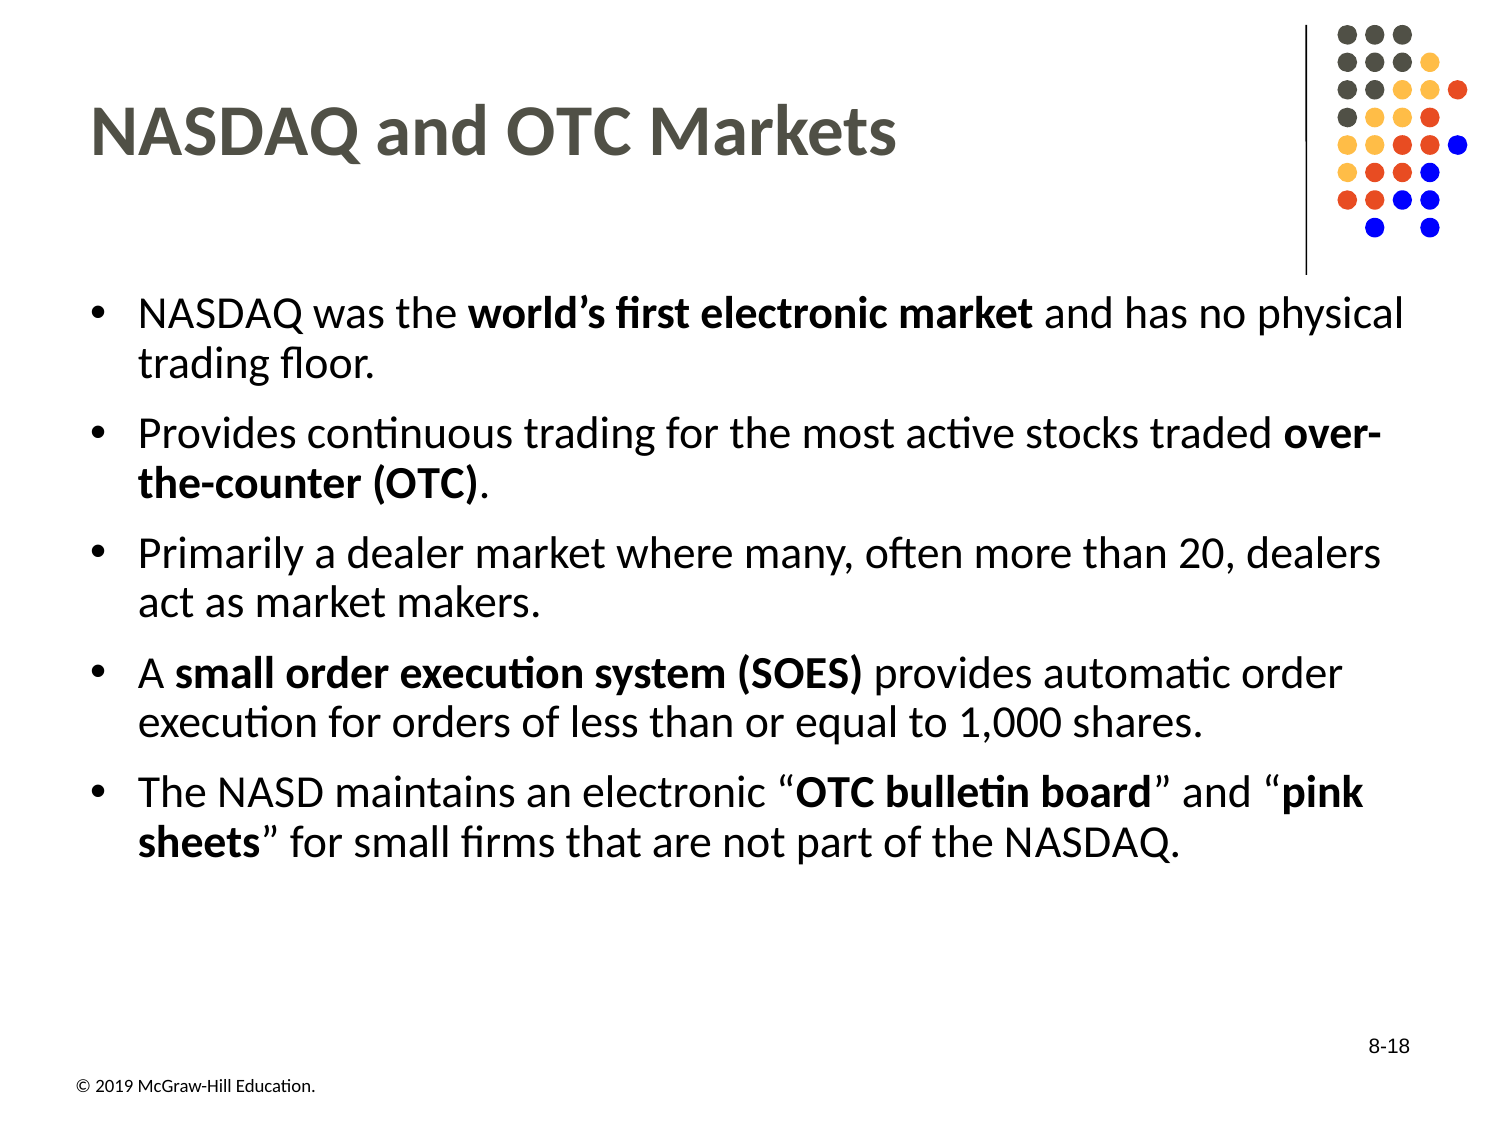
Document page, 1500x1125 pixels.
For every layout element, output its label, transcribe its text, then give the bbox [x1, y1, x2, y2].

slide_number 8-18 [1074, 1025, 1425, 1100]
title N A S D A Q and O T C Markets [75, 53, 1313, 199]
list N A S D A Q was the world’s first electronic market and has no physical trading floor. Provides continuous trading for the most active stocks traded over-the-counter (O T C). Primarily a dealer market where many, often more than 20, dealers act as market makers. A small order execution system (S O E S) provides automatic order execution for orders of less than or equal to 1,000 shares. The N A S D maintains an electronic “O T C bulletin board” and “pink sheets” for small firms that are not part of the N A S D A Q. [75, 282, 1425, 885]
